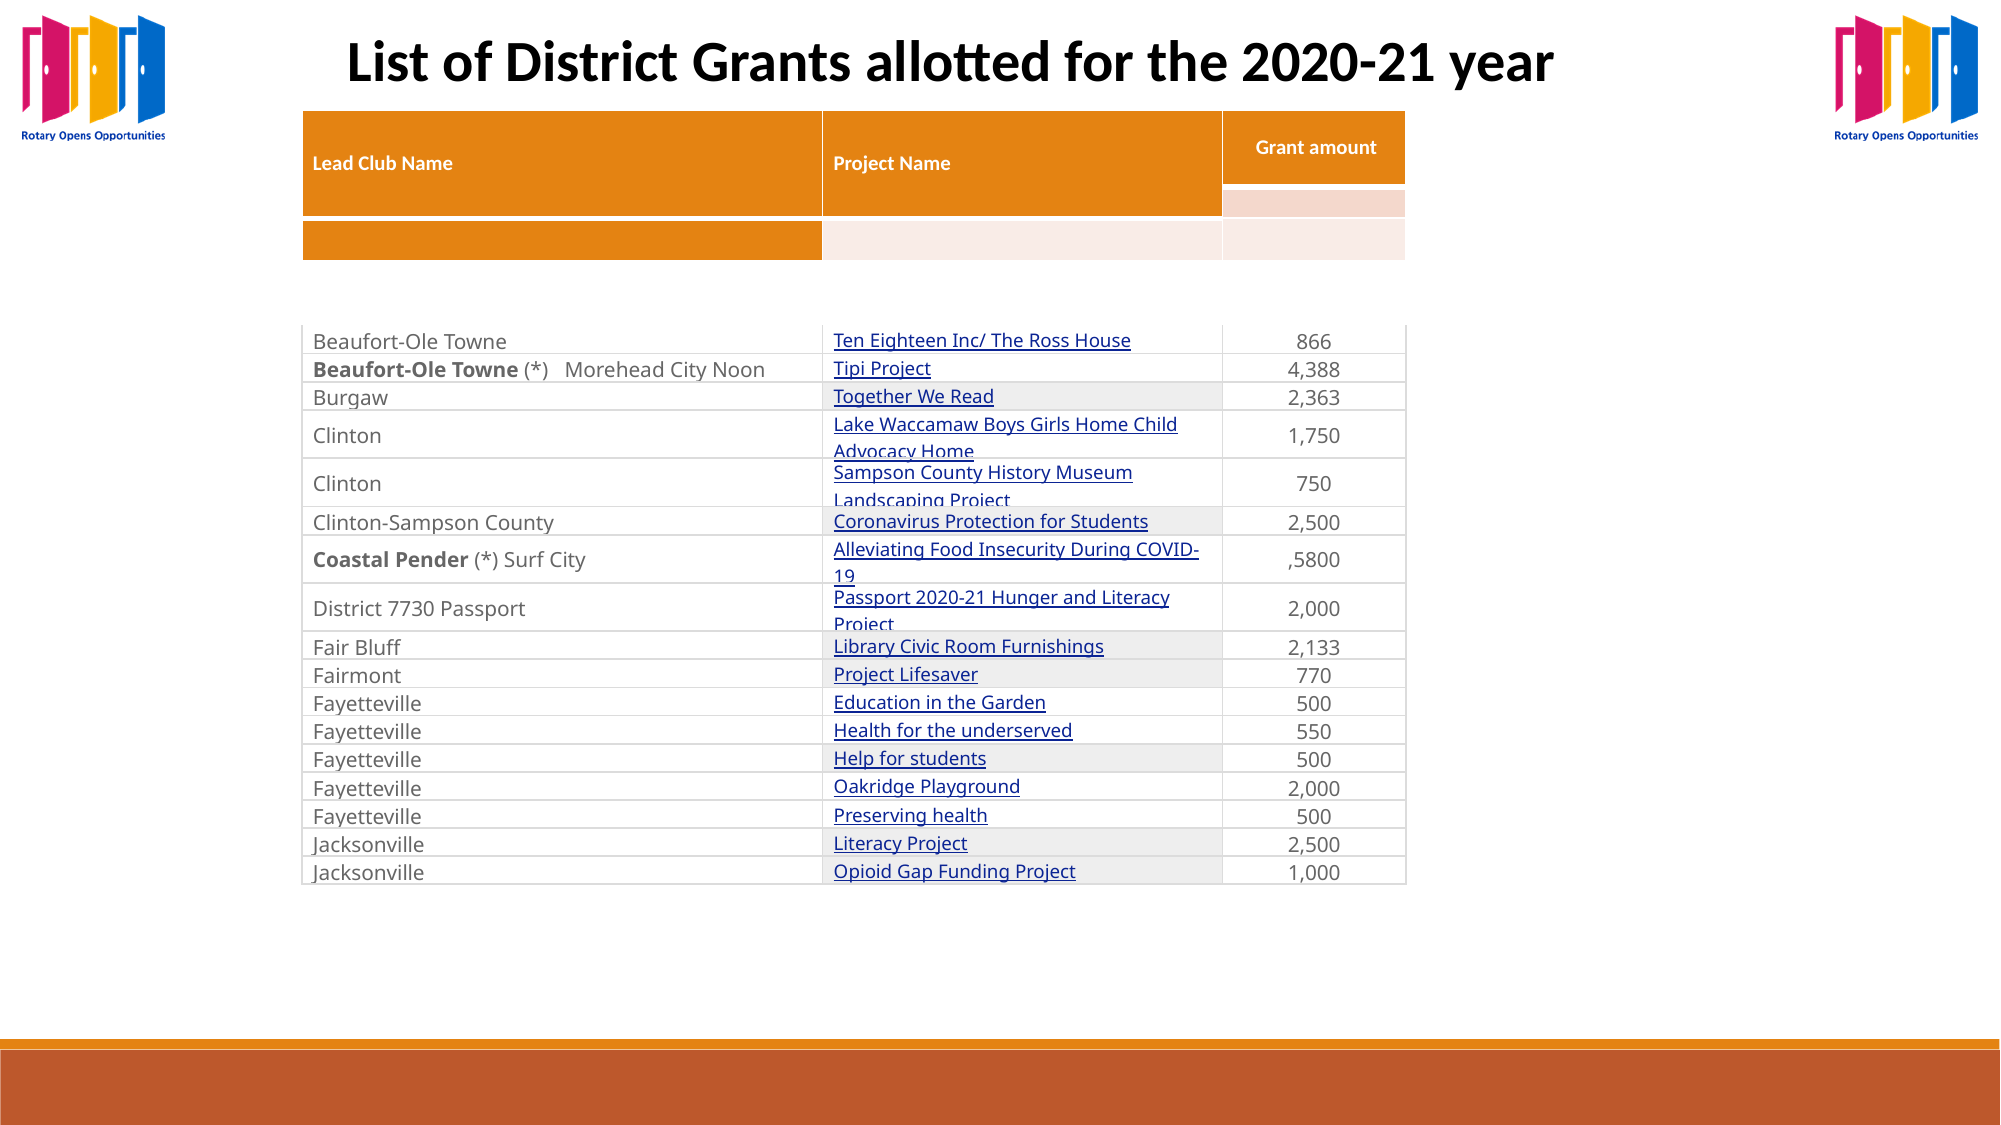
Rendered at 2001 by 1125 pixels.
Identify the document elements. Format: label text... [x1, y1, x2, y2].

picture [21, 14, 166, 142]
table_cell 750 [1223, 459, 1405, 506]
table_cell Fairmont [303, 660, 822, 687]
table_cell 2,500 [1223, 829, 1405, 855]
table_cell Jacksonville [303, 857, 822, 883]
table_header 866 [1223, 325, 1405, 353]
table_cell 500 [1223, 745, 1405, 771]
table_cell Clinton [303, 459, 822, 506]
text_box List of District Grants allotted for the 2020-21 year [333, 15, 1571, 101]
table_cell Fayetteville [303, 801, 822, 827]
table_cell Health for the underserved [823, 716, 1222, 743]
table_cell Tipi Project [823, 354, 1222, 381]
table_cell Fayetteville [303, 745, 822, 771]
table_cell Opioid Gap Funding Project [823, 857, 1222, 883]
table_cell Fayetteville [303, 688, 822, 715]
table_cell 2,133 [1223, 632, 1405, 658]
table_cell 1,750 [1223, 411, 1405, 457]
table_cell 500 [1223, 688, 1405, 715]
table_cell Help for students [823, 745, 1222, 771]
table_cell Burgaw [303, 383, 822, 409]
table_header Beaufort-Ole Towne [303, 325, 822, 353]
table_cell Passport 2020-21 Hunger and Literacy Project [823, 584, 1222, 630]
table_cell Coastal Pender (*) Surf City [303, 536, 822, 582]
picture [1834, 14, 1979, 142]
table_cell 550 [1223, 716, 1405, 743]
table_cell 2,500 [1223, 507, 1405, 534]
table_cell Oakridge Playground [823, 773, 1222, 799]
table_cell Beaufort-Ole Towne (*) Morehead City Noon [303, 354, 822, 381]
table_cell Clinton-Sampson County [303, 507, 822, 534]
table_cell Education in the Garden [823, 688, 1222, 715]
table_cell Fayetteville [303, 716, 822, 743]
table_cell 2,363 [1223, 383, 1405, 409]
table_cell Fair Bluff [303, 632, 822, 658]
table_cell Fayetteville [303, 773, 822, 799]
table_cell [823, 221, 1222, 260]
table_cell Jacksonville [303, 829, 822, 855]
table_cell Preserving health [823, 801, 1222, 827]
table_cell Literacy Project [823, 829, 1222, 855]
table_cell 500 [1223, 801, 1405, 827]
table_header Grant amount [1223, 111, 1405, 184]
table_cell Coronavirus Protection for Students [823, 507, 1222, 534]
table_cell Library Civic Room Furnishings [823, 632, 1222, 658]
table_cell 2,000 [1223, 584, 1405, 630]
table_cell Together We Read [823, 383, 1222, 409]
table_cell Sampson County History Museum Landscaping Project [823, 459, 1222, 506]
table_cell [303, 221, 822, 260]
table_cell 1,000 [1223, 857, 1405, 883]
table_cell 2,000 [1223, 773, 1405, 799]
table_cell 770 [1223, 660, 1405, 687]
table_cell District 7730 Passport [303, 584, 822, 630]
table_header Project Name [823, 111, 1222, 216]
table_cell [1223, 190, 1405, 217]
table_cell Project Lifesaver [823, 660, 1222, 687]
table_cell Clinton [303, 411, 822, 457]
table_cell ,5800 [1223, 536, 1405, 582]
table_cell 4,388 [1223, 354, 1405, 381]
table_header Ten Eighteen Inc/ The Ross House [823, 325, 1222, 353]
table_cell Alleviating Food Insecurity During COVID-19 [823, 536, 1222, 582]
table_cell Lake Waccamaw Boys Girls Home Child Advocacy Home [823, 411, 1222, 457]
table_cell [1223, 219, 1405, 260]
table_header Lead Club Name [303, 111, 822, 216]
